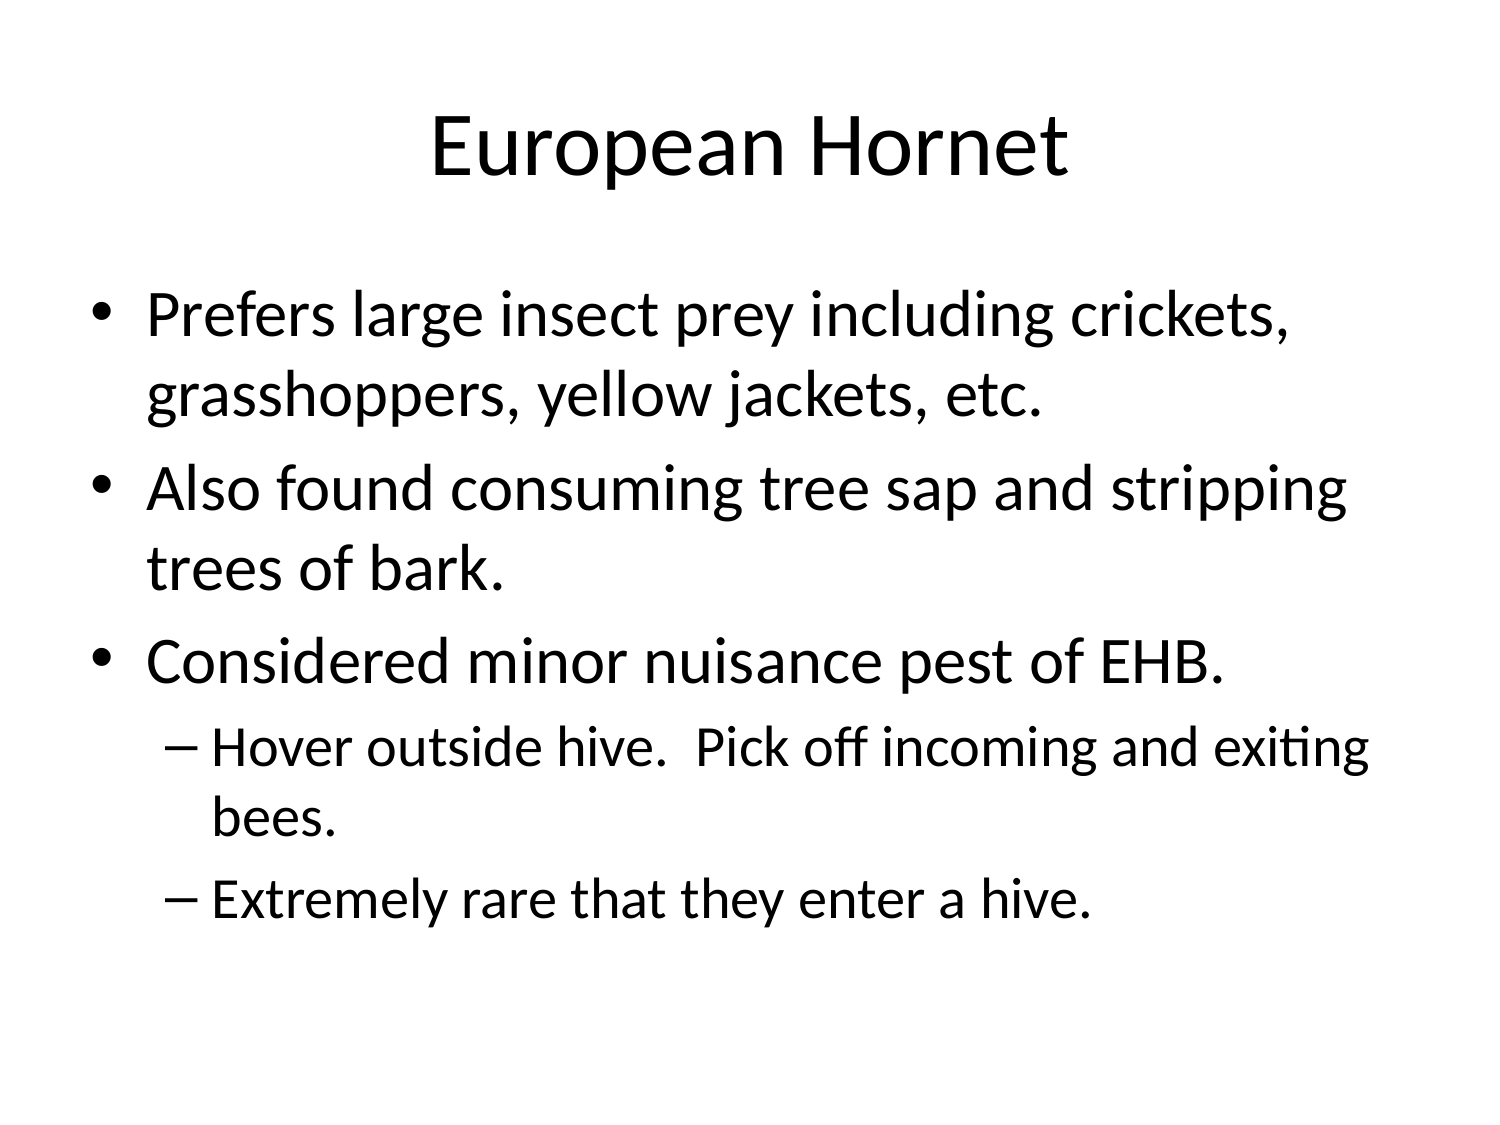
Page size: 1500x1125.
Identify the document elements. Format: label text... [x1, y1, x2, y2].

list Prefers large insect prey including crickets, grasshoppers, yellow jackets, etc. Also found consuming tree sap and stripping trees of bark. Considered minor nuisance pest of EHB. Hover outside hive. Pick off incoming and exiting bees. Extremely rare that they enter a hive. [75, 262, 1425, 1005]
title European Hornet [75, 45, 1425, 233]
